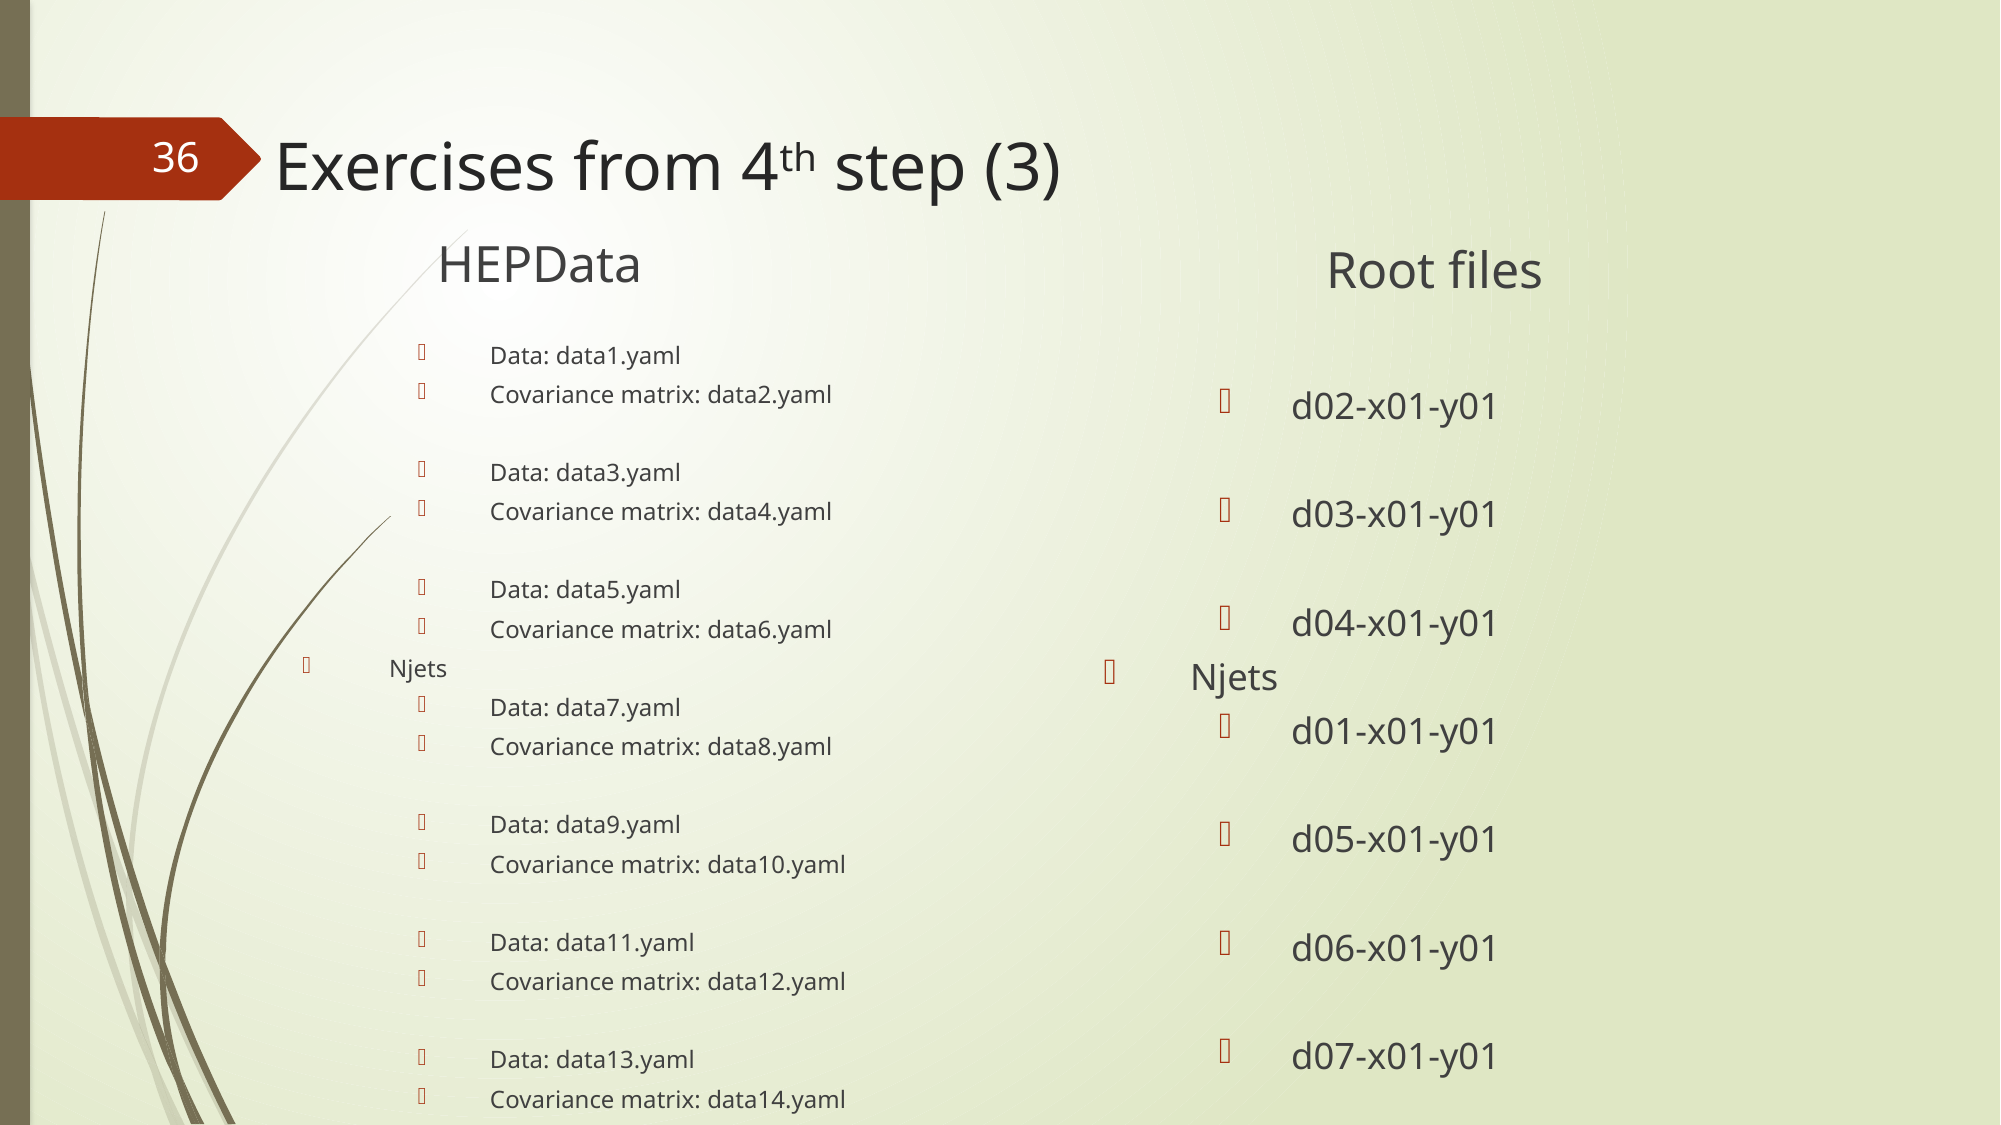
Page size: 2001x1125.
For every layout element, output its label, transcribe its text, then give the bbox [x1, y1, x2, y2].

list Root files [1311, 211, 1578, 307]
list HEPData [422, 205, 689, 300]
slide_number 36 [87, 129, 216, 190]
title Exercises from 4th step (3) [259, 117, 1875, 212]
